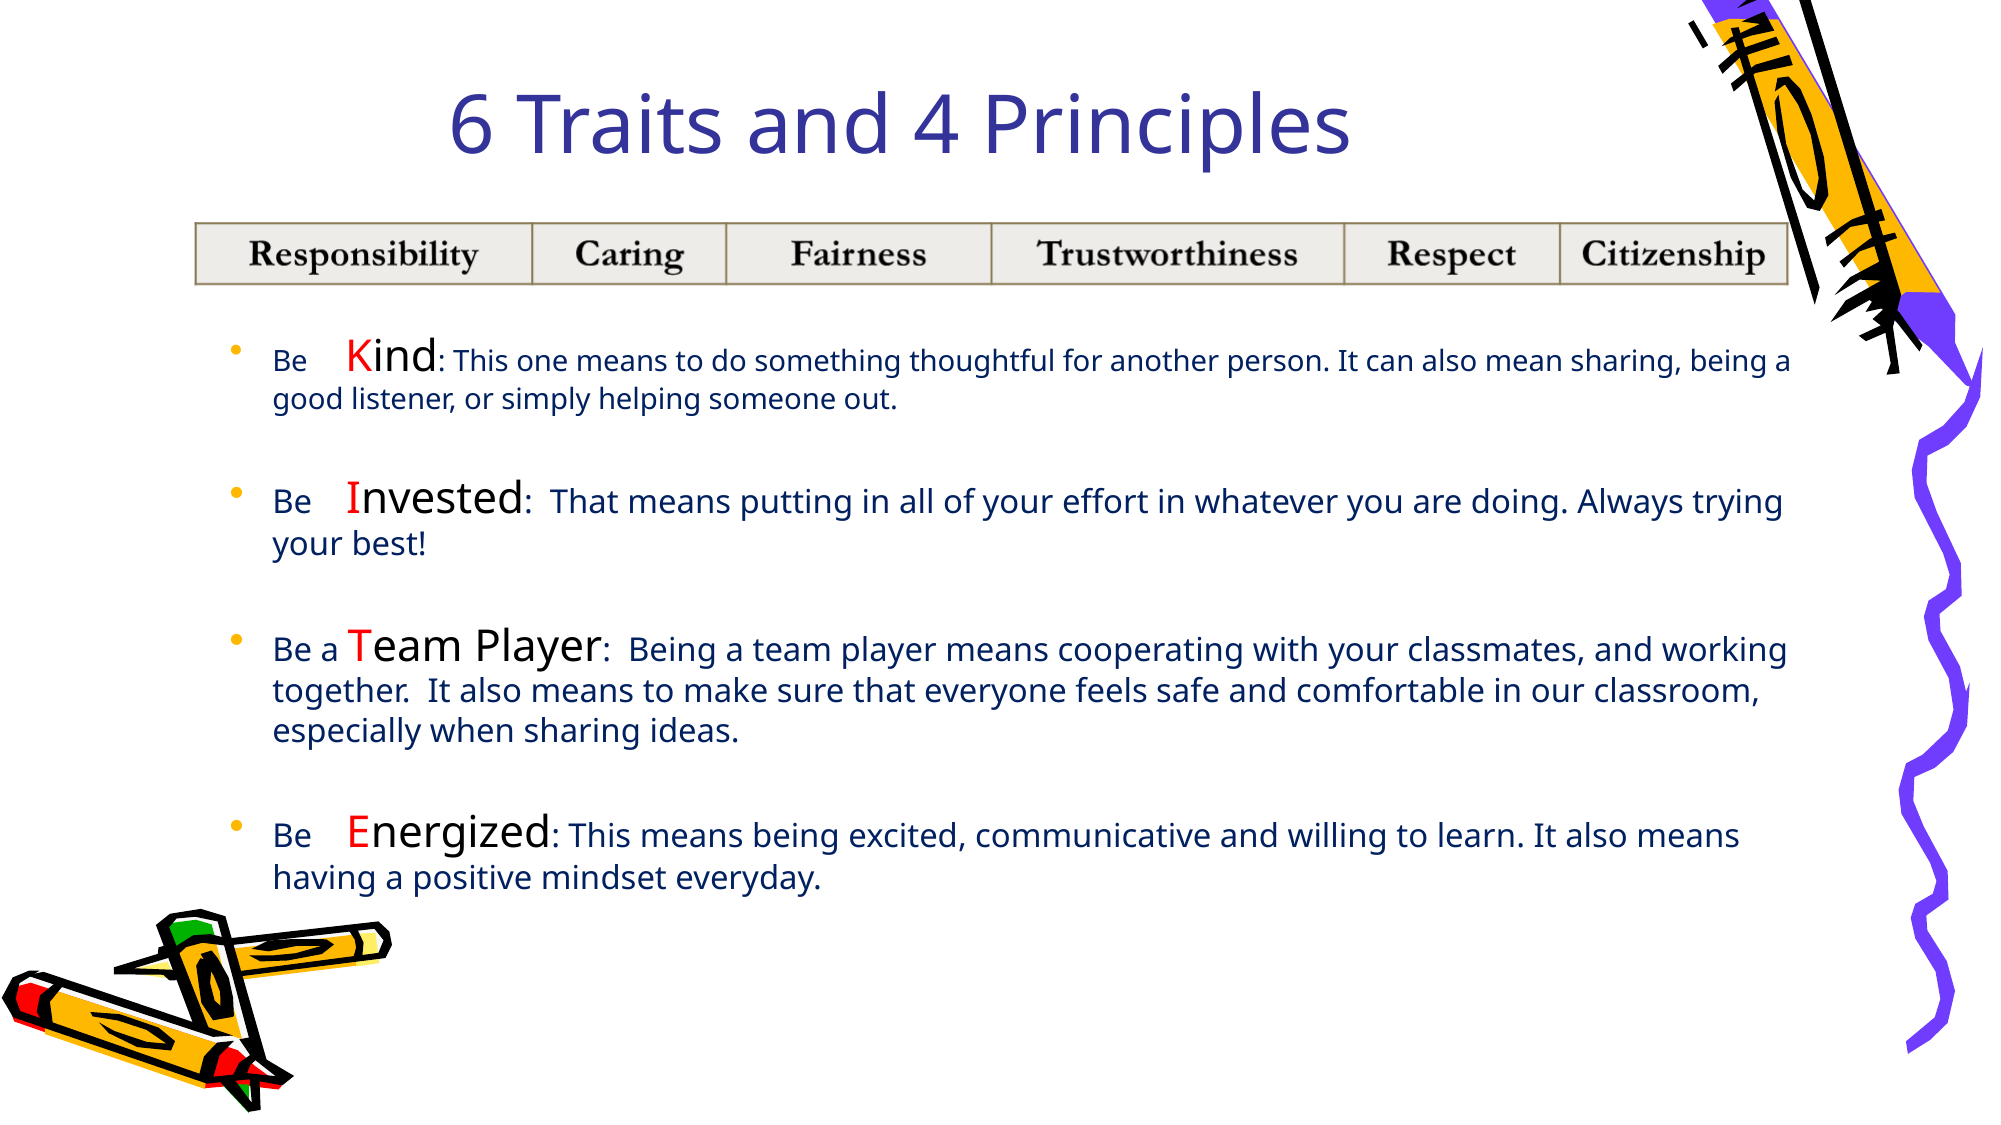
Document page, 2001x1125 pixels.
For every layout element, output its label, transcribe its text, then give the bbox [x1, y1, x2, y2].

picture [193, 218, 1790, 301]
title 6 Traits and 4 Principles [150, 62, 1653, 275]
list Be Kind: This one means to do something thoughtful for another person. It can also mean sharing, being a good listener, or simply helping someone out. Be Invested: That means putting in all of your effort in whatever you are doing. Always trying your best! Be a Team Player: Being a team player means cooperating with your classmates, and working together. It also means to make sure that everyone feels safe and comfortable in our classroom, especially when sharing ideas. Be Energized: This means being excited, communicative and willing to learn. It also means having a positive mindset everyday. [150, 319, 1834, 920]
